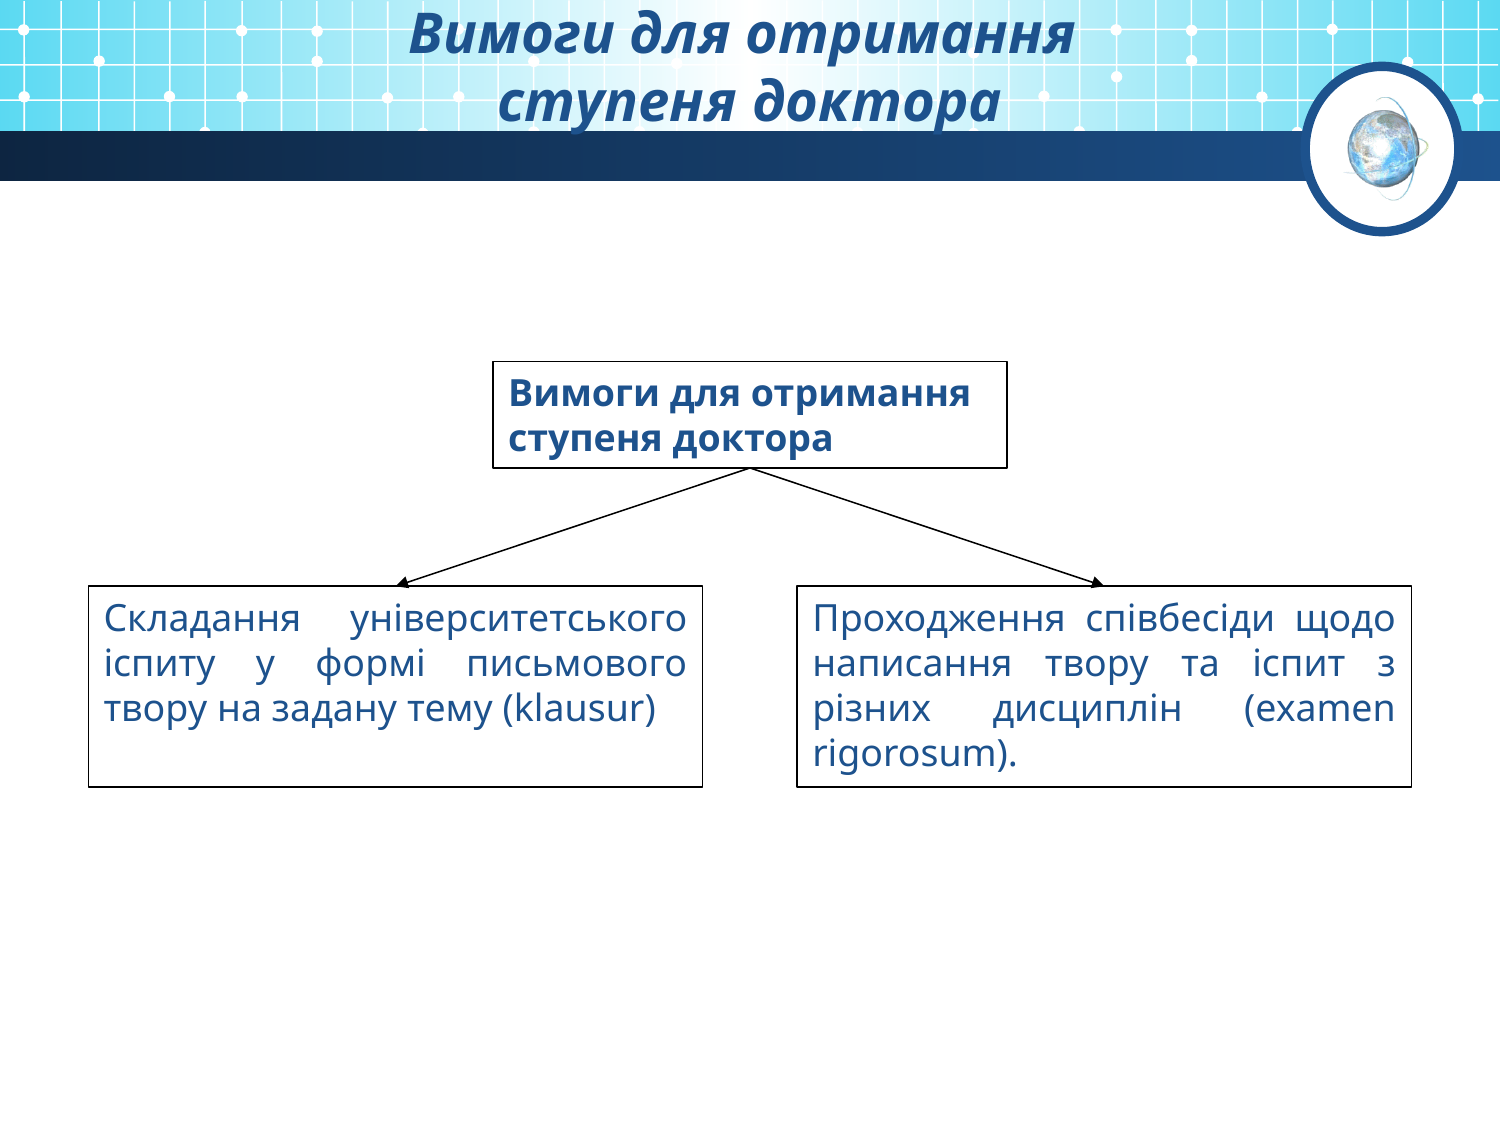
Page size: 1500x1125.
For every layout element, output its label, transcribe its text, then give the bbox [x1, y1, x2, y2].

title Вимоги для отримання ступеня доктора [0, 0, 1500, 130]
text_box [749, 467, 1105, 587]
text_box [395, 467, 748, 587]
text_box Проходження співбесіди щодо написання твору та іспит з різних дисциплін (examen rigorosum). [797, 586, 1412, 787]
text_box Вимоги для отримання ступеня доктора [493, 361, 1007, 466]
text_box Складання університетського іспиту у формі письмового твору на задану тему (klausur) [88, 586, 703, 787]
picture [1310, 130, 1454, 226]
